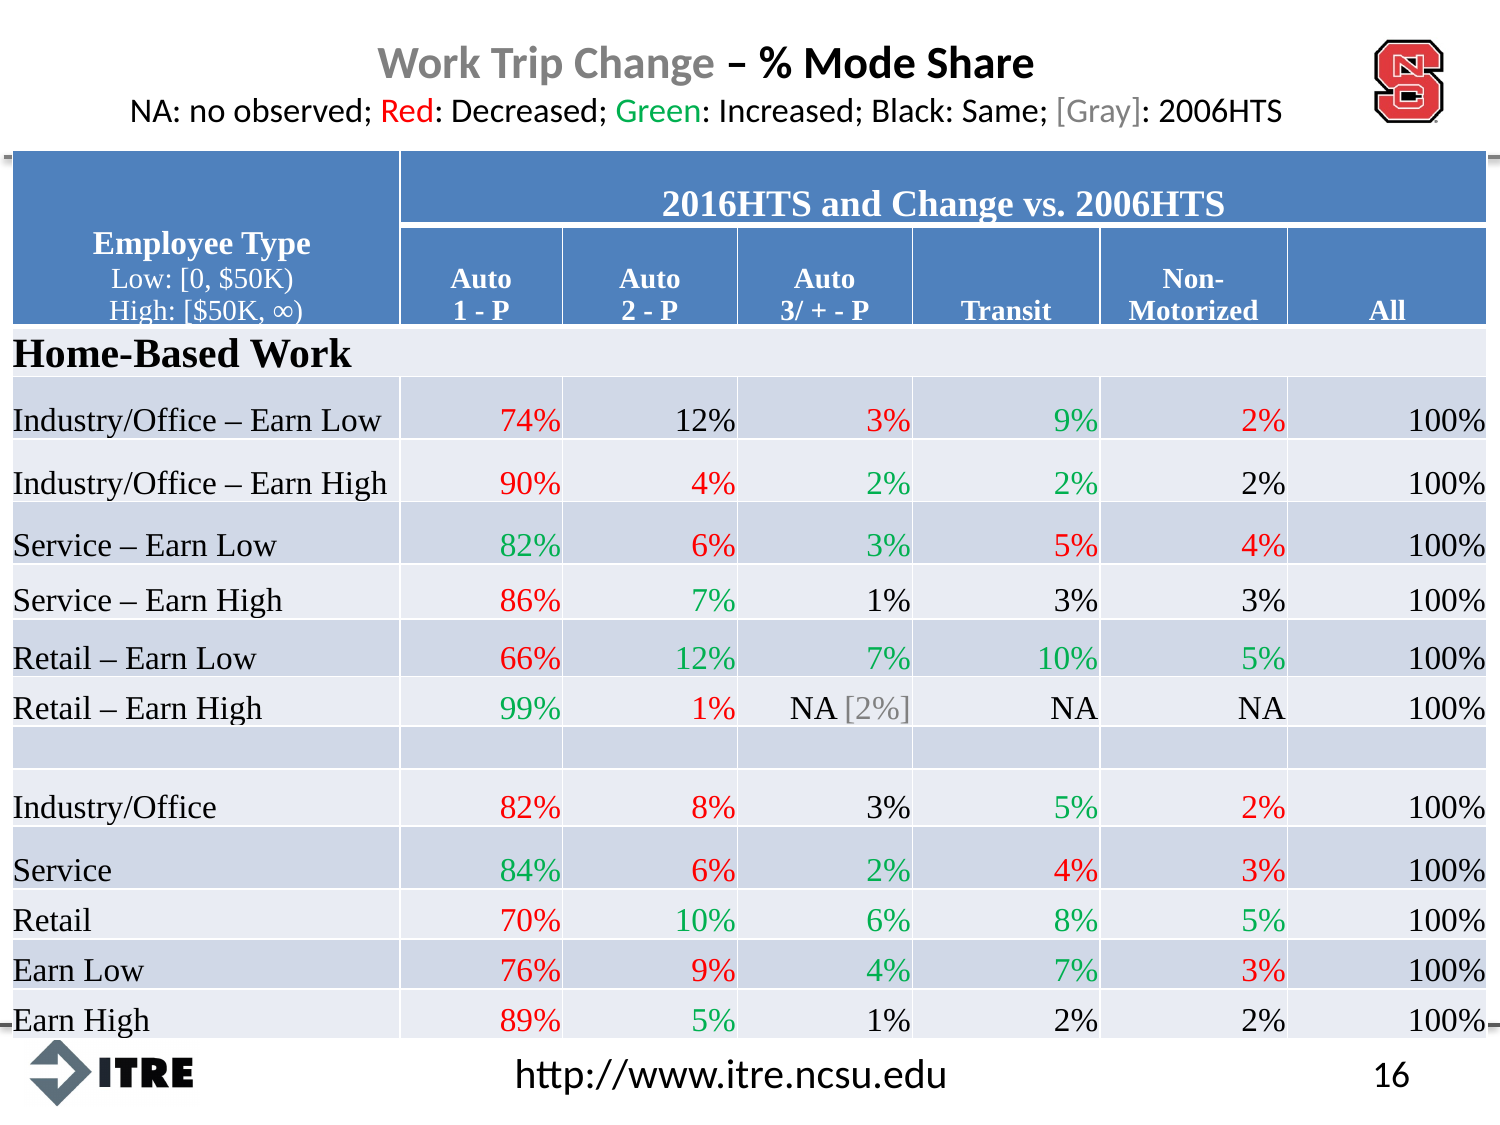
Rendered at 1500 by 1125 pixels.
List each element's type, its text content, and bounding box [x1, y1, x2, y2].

table_cell NA [2%] [738, 677, 912, 725]
table_cell 6% [563, 827, 737, 888]
table_cell Retail – Earn Low [13, 620, 399, 676]
table_cell 74% [401, 377, 562, 438]
table_cell 2% [1101, 770, 1287, 825]
table_cell [913, 727, 1099, 768]
table_cell 86% [401, 565, 562, 618]
table_cell 82% [401, 502, 562, 563]
table_cell 76% [401, 940, 562, 988]
table_cell Retail – Earn High [13, 677, 399, 725]
table_cell 89% [401, 990, 562, 1038]
table_cell 5% [1101, 620, 1287, 676]
table_cell 3% [1101, 827, 1287, 888]
table_cell 8% [913, 890, 1099, 938]
table_cell 7% [738, 620, 912, 676]
table_cell [738, 727, 912, 768]
table_cell Industry/Office – Earn High [13, 440, 399, 501]
table_header Employee Type Low: [0, $50K) High: [$50K, ∞) [13, 151, 399, 324]
picture [24, 1040, 200, 1107]
table_cell Industry/Office [13, 770, 399, 825]
table_cell Non- Motorized [1101, 228, 1287, 324]
table_cell All [1288, 228, 1486, 324]
table_cell 12% [563, 377, 737, 438]
slide_number 16 [1262, 1042, 1425, 1103]
table_cell 3% [738, 502, 912, 563]
table_cell 5% [563, 990, 737, 1038]
table_cell 5% [1101, 890, 1287, 938]
table_cell 2% [1101, 990, 1287, 1038]
table_cell 4% [1101, 502, 1287, 563]
table_cell 2% [1101, 440, 1287, 501]
table_cell [563, 727, 737, 768]
table_cell 99% [401, 677, 562, 725]
table_cell 3% [913, 565, 1099, 618]
table_cell 3% [738, 377, 912, 438]
table_cell 100% [1288, 990, 1486, 1038]
table_cell 2% [1101, 377, 1287, 438]
table_cell [401, 727, 562, 768]
table_cell Auto 2 - P [563, 228, 737, 324]
table_cell 2% [738, 827, 912, 888]
table_cell Home-Based Work [13, 329, 1486, 376]
table_cell 12% [563, 620, 737, 676]
table_cell 9% [563, 940, 737, 988]
table_cell 100% [1288, 940, 1486, 988]
table_cell 10% [563, 890, 737, 938]
table_cell 66% [401, 620, 562, 676]
table_cell 3% [738, 770, 912, 825]
table_cell Service – Earn High [13, 565, 399, 618]
table_cell 7% [563, 565, 737, 618]
table_cell 100% [1288, 377, 1486, 438]
table_cell Retail [13, 890, 399, 938]
table_cell 4% [913, 827, 1099, 888]
table_cell 100% [1288, 440, 1486, 501]
table_cell Earn High [13, 990, 399, 1038]
table_cell 6% [738, 890, 912, 938]
table_cell 7% [913, 940, 1099, 988]
table_cell [13, 727, 399, 768]
table_cell [1101, 727, 1287, 768]
table_cell 3% [1101, 940, 1287, 988]
table_cell 100% [1288, 677, 1486, 725]
table_cell 2% [913, 440, 1099, 501]
table_cell 70% [401, 890, 562, 938]
table_cell 100% [1288, 620, 1486, 676]
table_cell 3% [1101, 565, 1287, 618]
picture [1400, 37, 1467, 125]
table_cell NA [1101, 677, 1287, 725]
title Work Trip Change – % Mode Share NA: no observed; Red: Decreased; Green: Increased; Black: Same; [Gray]: 2006HTS [12, 24, 1400, 138]
table_cell 100% [1288, 770, 1486, 825]
table_cell 5% [913, 770, 1099, 825]
table_cell 84% [401, 827, 562, 888]
table_cell 2% [738, 440, 912, 501]
table_cell 1% [738, 565, 912, 618]
table_cell [1288, 727, 1486, 768]
table_cell Industry/Office – Earn Low [13, 377, 399, 438]
table_cell 4% [563, 440, 737, 501]
table_cell 2% [913, 990, 1099, 1038]
table_cell Auto 1 - P [401, 228, 562, 324]
table_cell 1% [738, 990, 912, 1038]
table_cell 90% [401, 440, 562, 501]
table_cell 100% [1288, 827, 1486, 888]
table_header 2016HTS and Change vs. 2006HTS [401, 151, 1486, 222]
table_cell Earn Low [13, 940, 399, 988]
table_cell 4% [738, 940, 912, 988]
table_cell Service – Earn Low [13, 502, 399, 563]
table_cell NA [913, 677, 1099, 725]
table_cell 100% [1288, 502, 1486, 563]
table_cell Transit [913, 228, 1099, 324]
table_cell 100% [1288, 890, 1486, 938]
table_cell 10% [913, 620, 1099, 676]
table_cell 5% [913, 502, 1099, 563]
table_cell 6% [563, 502, 737, 563]
table_cell Service [13, 827, 399, 888]
table_cell Auto 3/ + - P [738, 228, 912, 324]
table_cell 9% [913, 377, 1099, 438]
table_cell 100% [1288, 565, 1486, 618]
table_cell 1% [563, 677, 737, 725]
table_cell 82% [401, 770, 562, 825]
table_cell 8% [563, 770, 737, 825]
